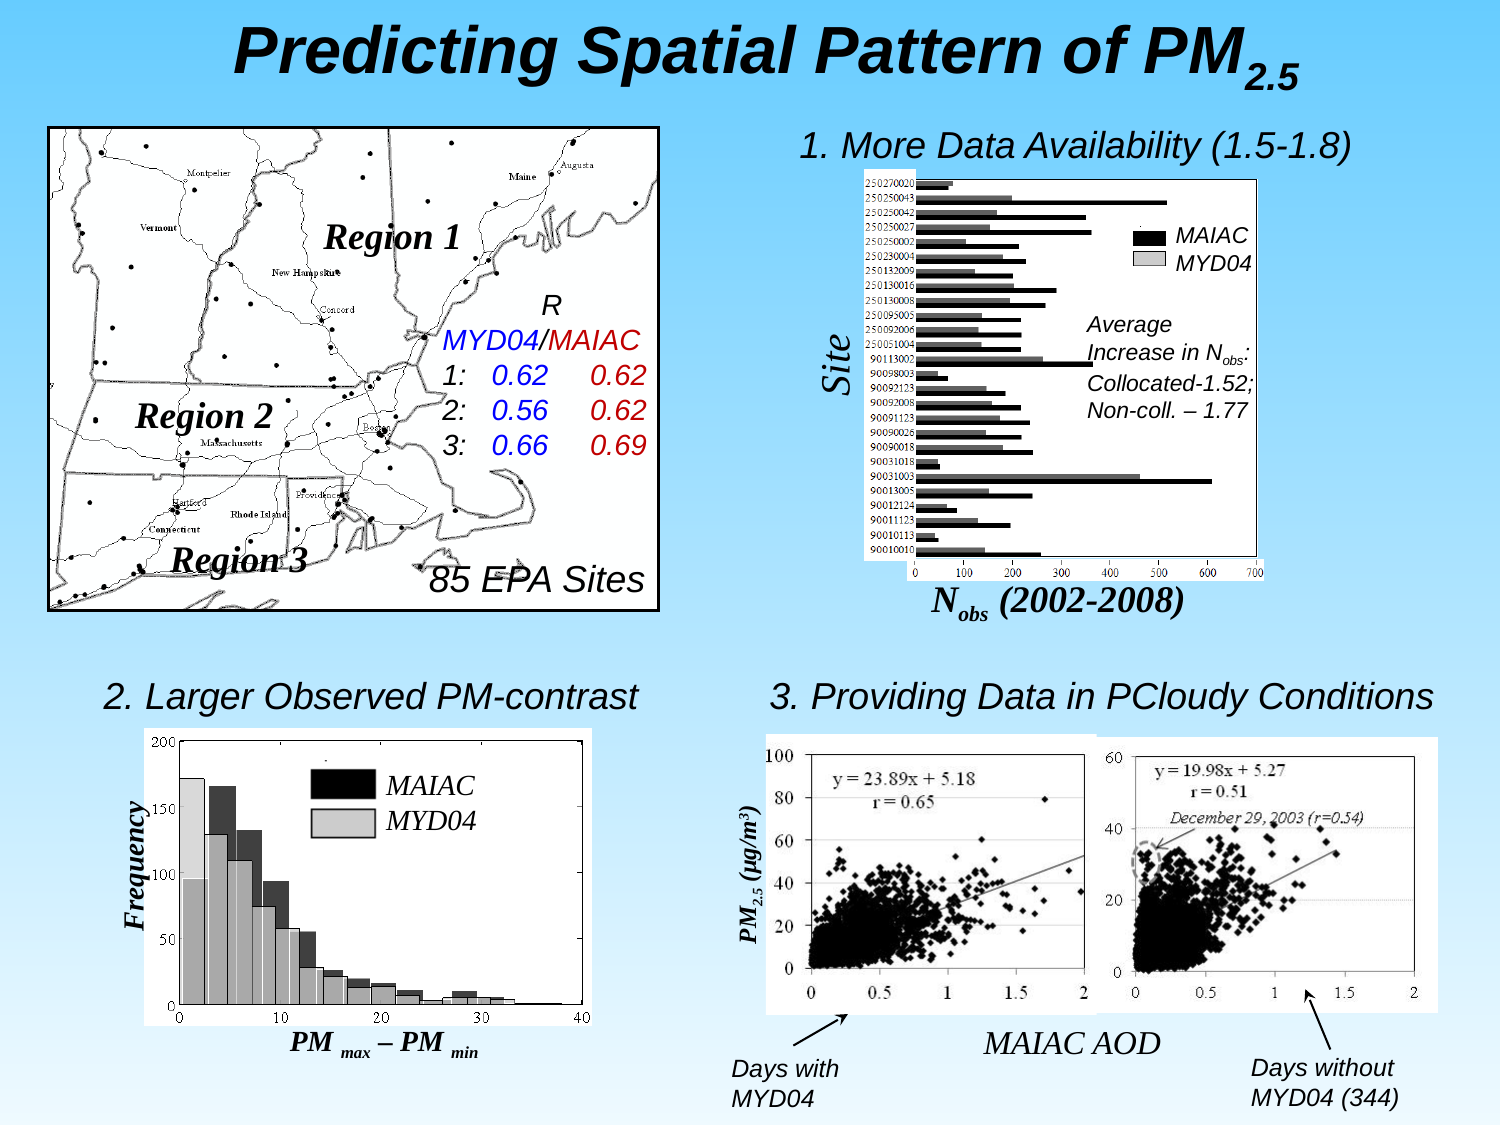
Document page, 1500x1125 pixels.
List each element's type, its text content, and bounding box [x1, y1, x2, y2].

picture [765, 734, 1438, 1016]
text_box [1305, 988, 1331, 1050]
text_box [106, 728, 592, 1066]
text_box 1. More Data Availability (1.5-1.8) [784, 113, 1368, 174]
text_box Days with MYD04 [716, 1045, 871, 1121]
text_box Days without MYD04 (344) [1236, 1044, 1433, 1119]
text_box PM2.5 (μg/m3) [723, 772, 760, 959]
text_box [800, 169, 1271, 629]
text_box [49, 128, 663, 610]
text_box 2. Larger Observed PM-contrast [88, 664, 654, 725]
text_box MAIAC AOD [968, 1022, 1205, 1069]
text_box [793, 1013, 849, 1046]
text_box 3. Providing Data in PCloudy Conditions [754, 664, 1450, 725]
text_box Predicting Spatial Pattern of PM2.5 [107, 0, 1426, 106]
